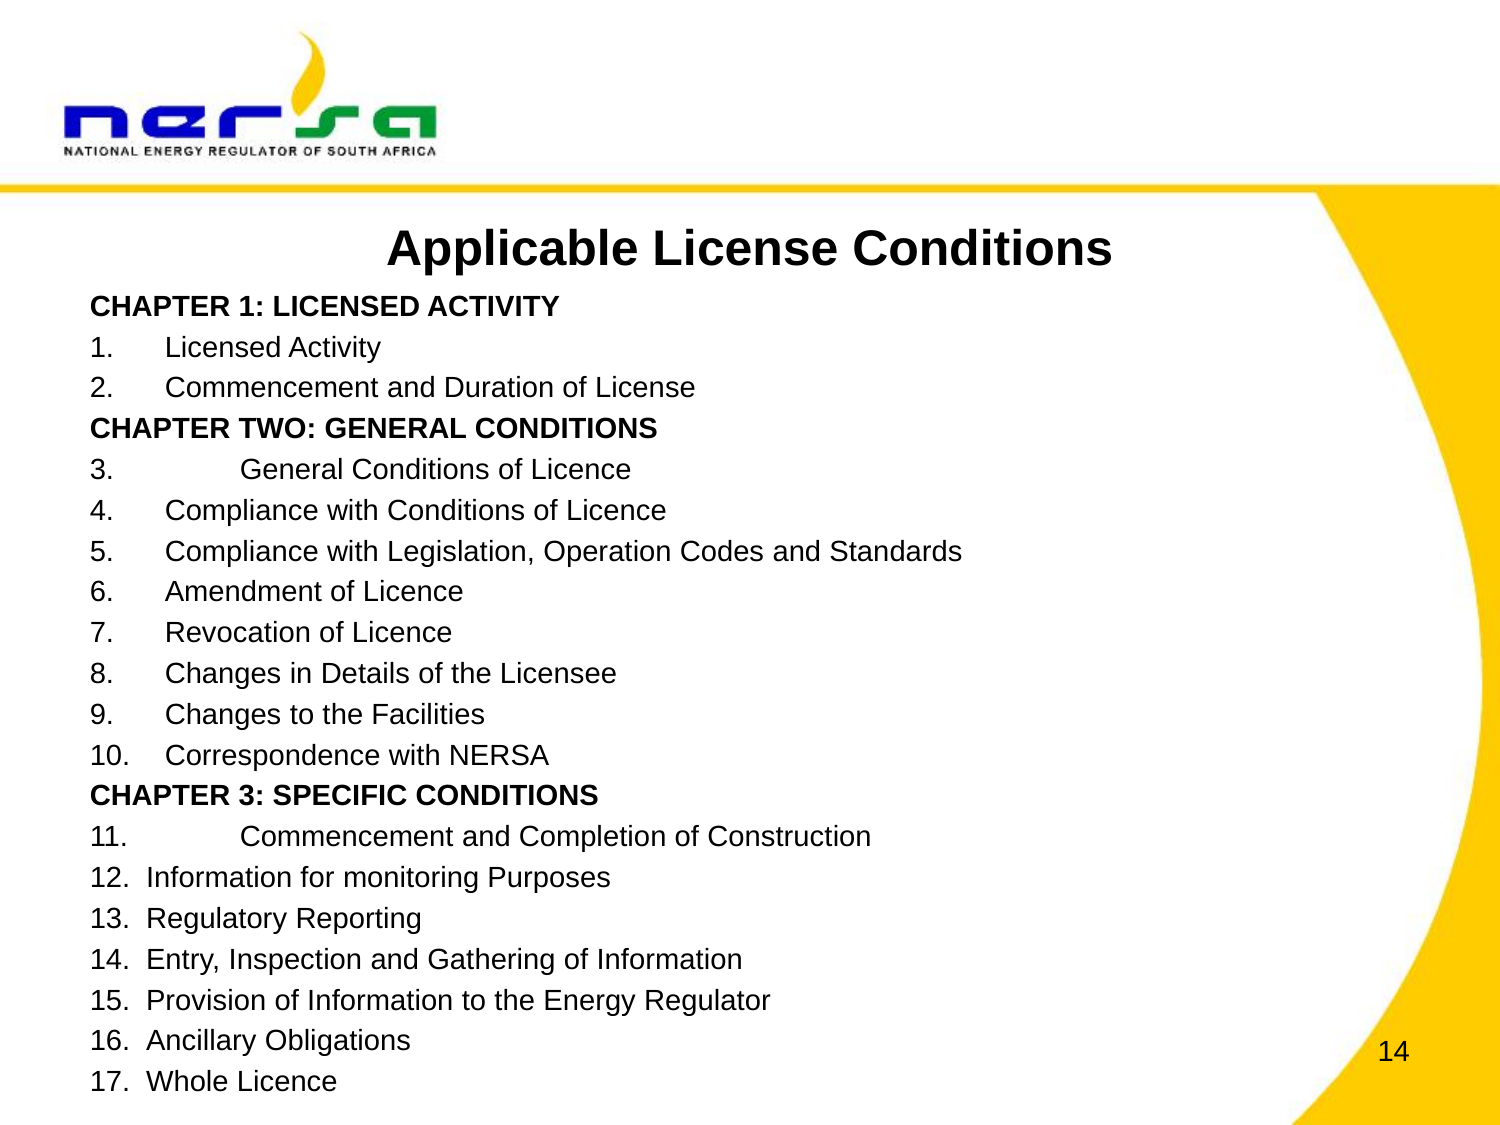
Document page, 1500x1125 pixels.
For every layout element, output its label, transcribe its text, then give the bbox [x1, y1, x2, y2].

slide_number 14 [1074, 1024, 1426, 1103]
title Applicable License Conditions [75, 208, 1425, 279]
picture [0, 0, 1500, 1125]
list CHAPTER 1: LICENSED ACTIVITY Licensed Activity Commencement and Duration of License CHAPTER TWO: GENERAL CONDITIONS 3. General Conditions of Licence Compliance with Conditions of Licence Compliance with Legislation, Operation Codes and Standards Amendment of Licence Revocation of Licence Changes in Details of the Licensee Changes to the Facilities Correspondence with NERSA CHAPTER 3: SPECIFIC CONDITIONS 11. Commencement and Completion of Construction Information for monitoring Purposes Regulatory Reporting Entry, Inspection and Gathering of Information Provision of Information to the Energy Regulator Ancillary Obligations Whole Licence [75, 279, 1425, 1125]
